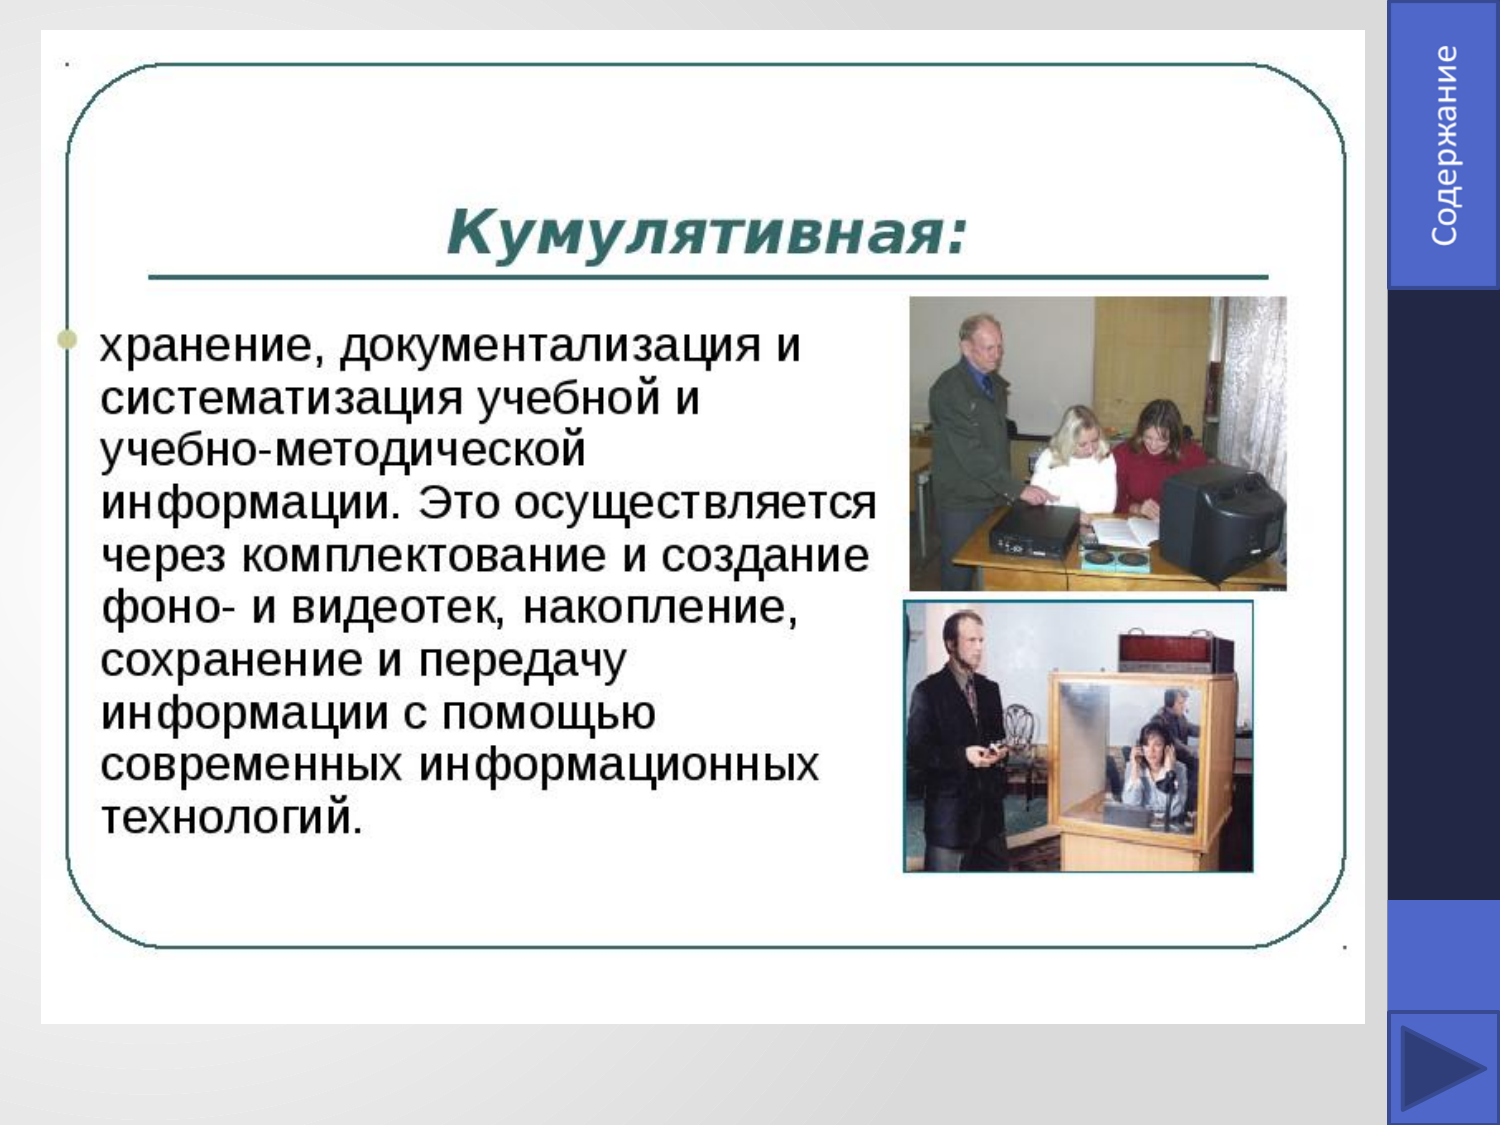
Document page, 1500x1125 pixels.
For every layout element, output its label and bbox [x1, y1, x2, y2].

picture [1386, 1010, 1500, 1125]
picture [1387, 0, 1500, 291]
picture [40, 30, 1365, 1024]
